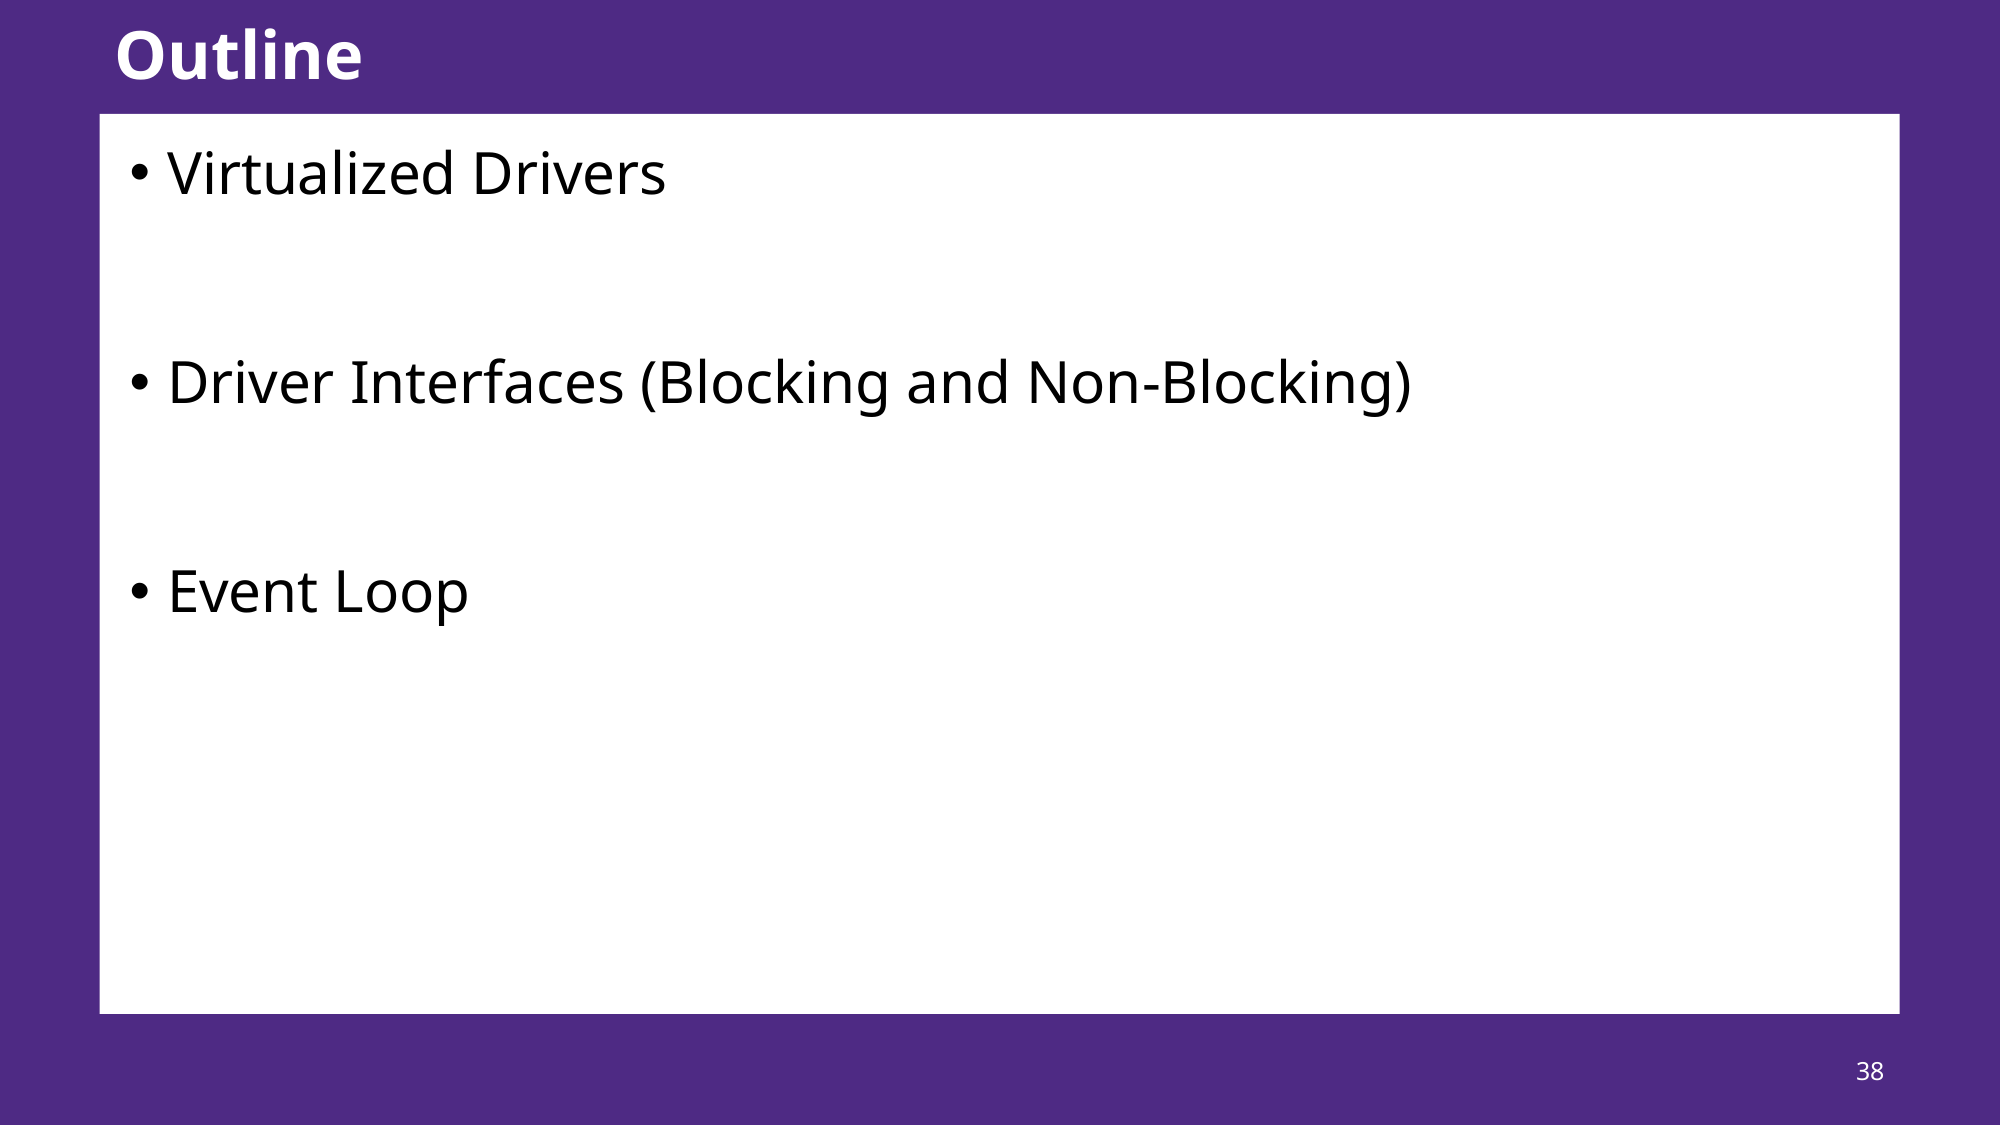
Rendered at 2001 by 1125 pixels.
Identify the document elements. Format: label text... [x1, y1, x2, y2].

title Outline [99, 1, 1900, 114]
slide_number 38 [1749, 1042, 1900, 1103]
list Virtualized Drivers Driver Interfaces (Blocking and Non-Blocking) Event Loop [99, 114, 1900, 1014]
